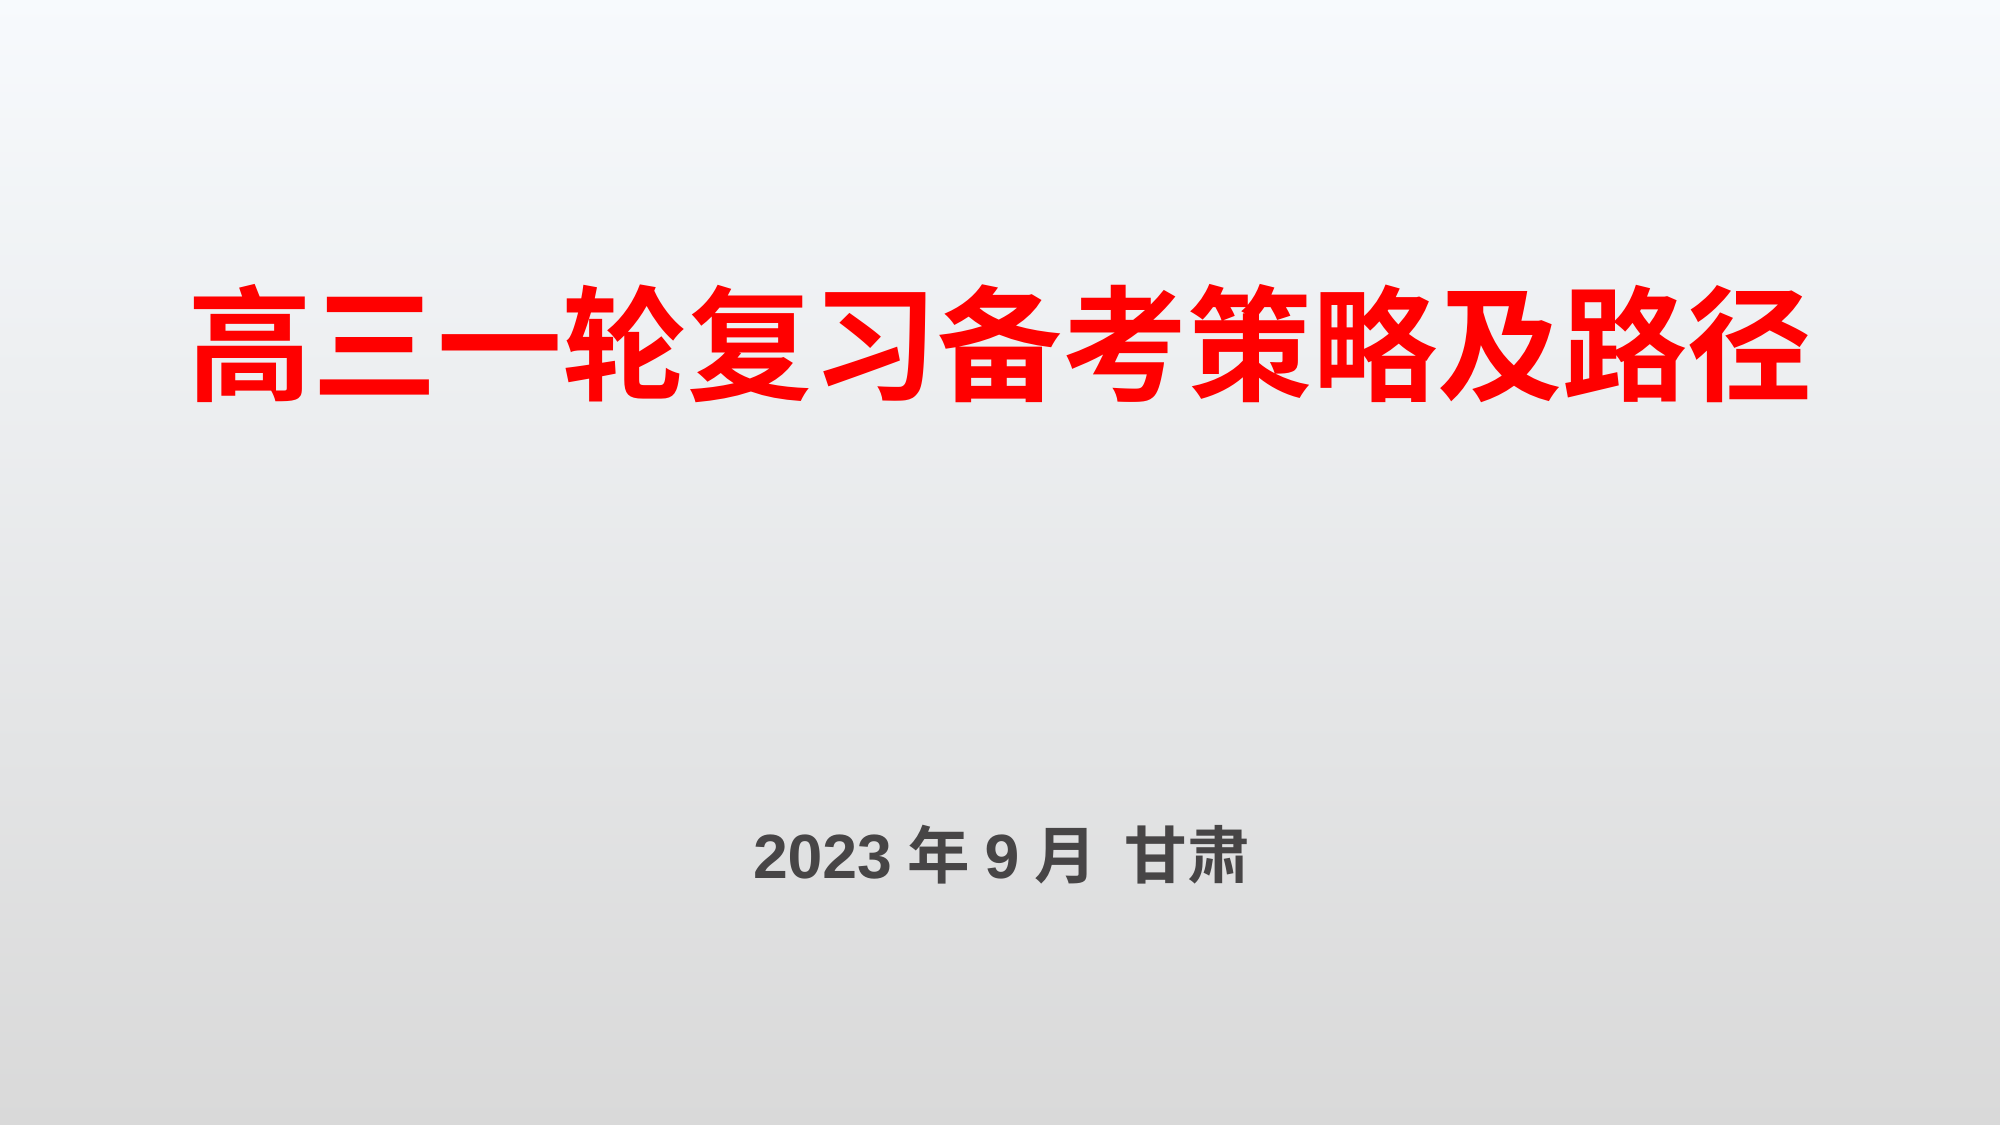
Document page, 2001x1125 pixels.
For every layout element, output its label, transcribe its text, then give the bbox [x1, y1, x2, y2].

text_box 2023年9月 甘肃 [649, 801, 1354, 899]
text_box 高三一轮复习备考策略及路径 [172, 259, 1828, 425]
